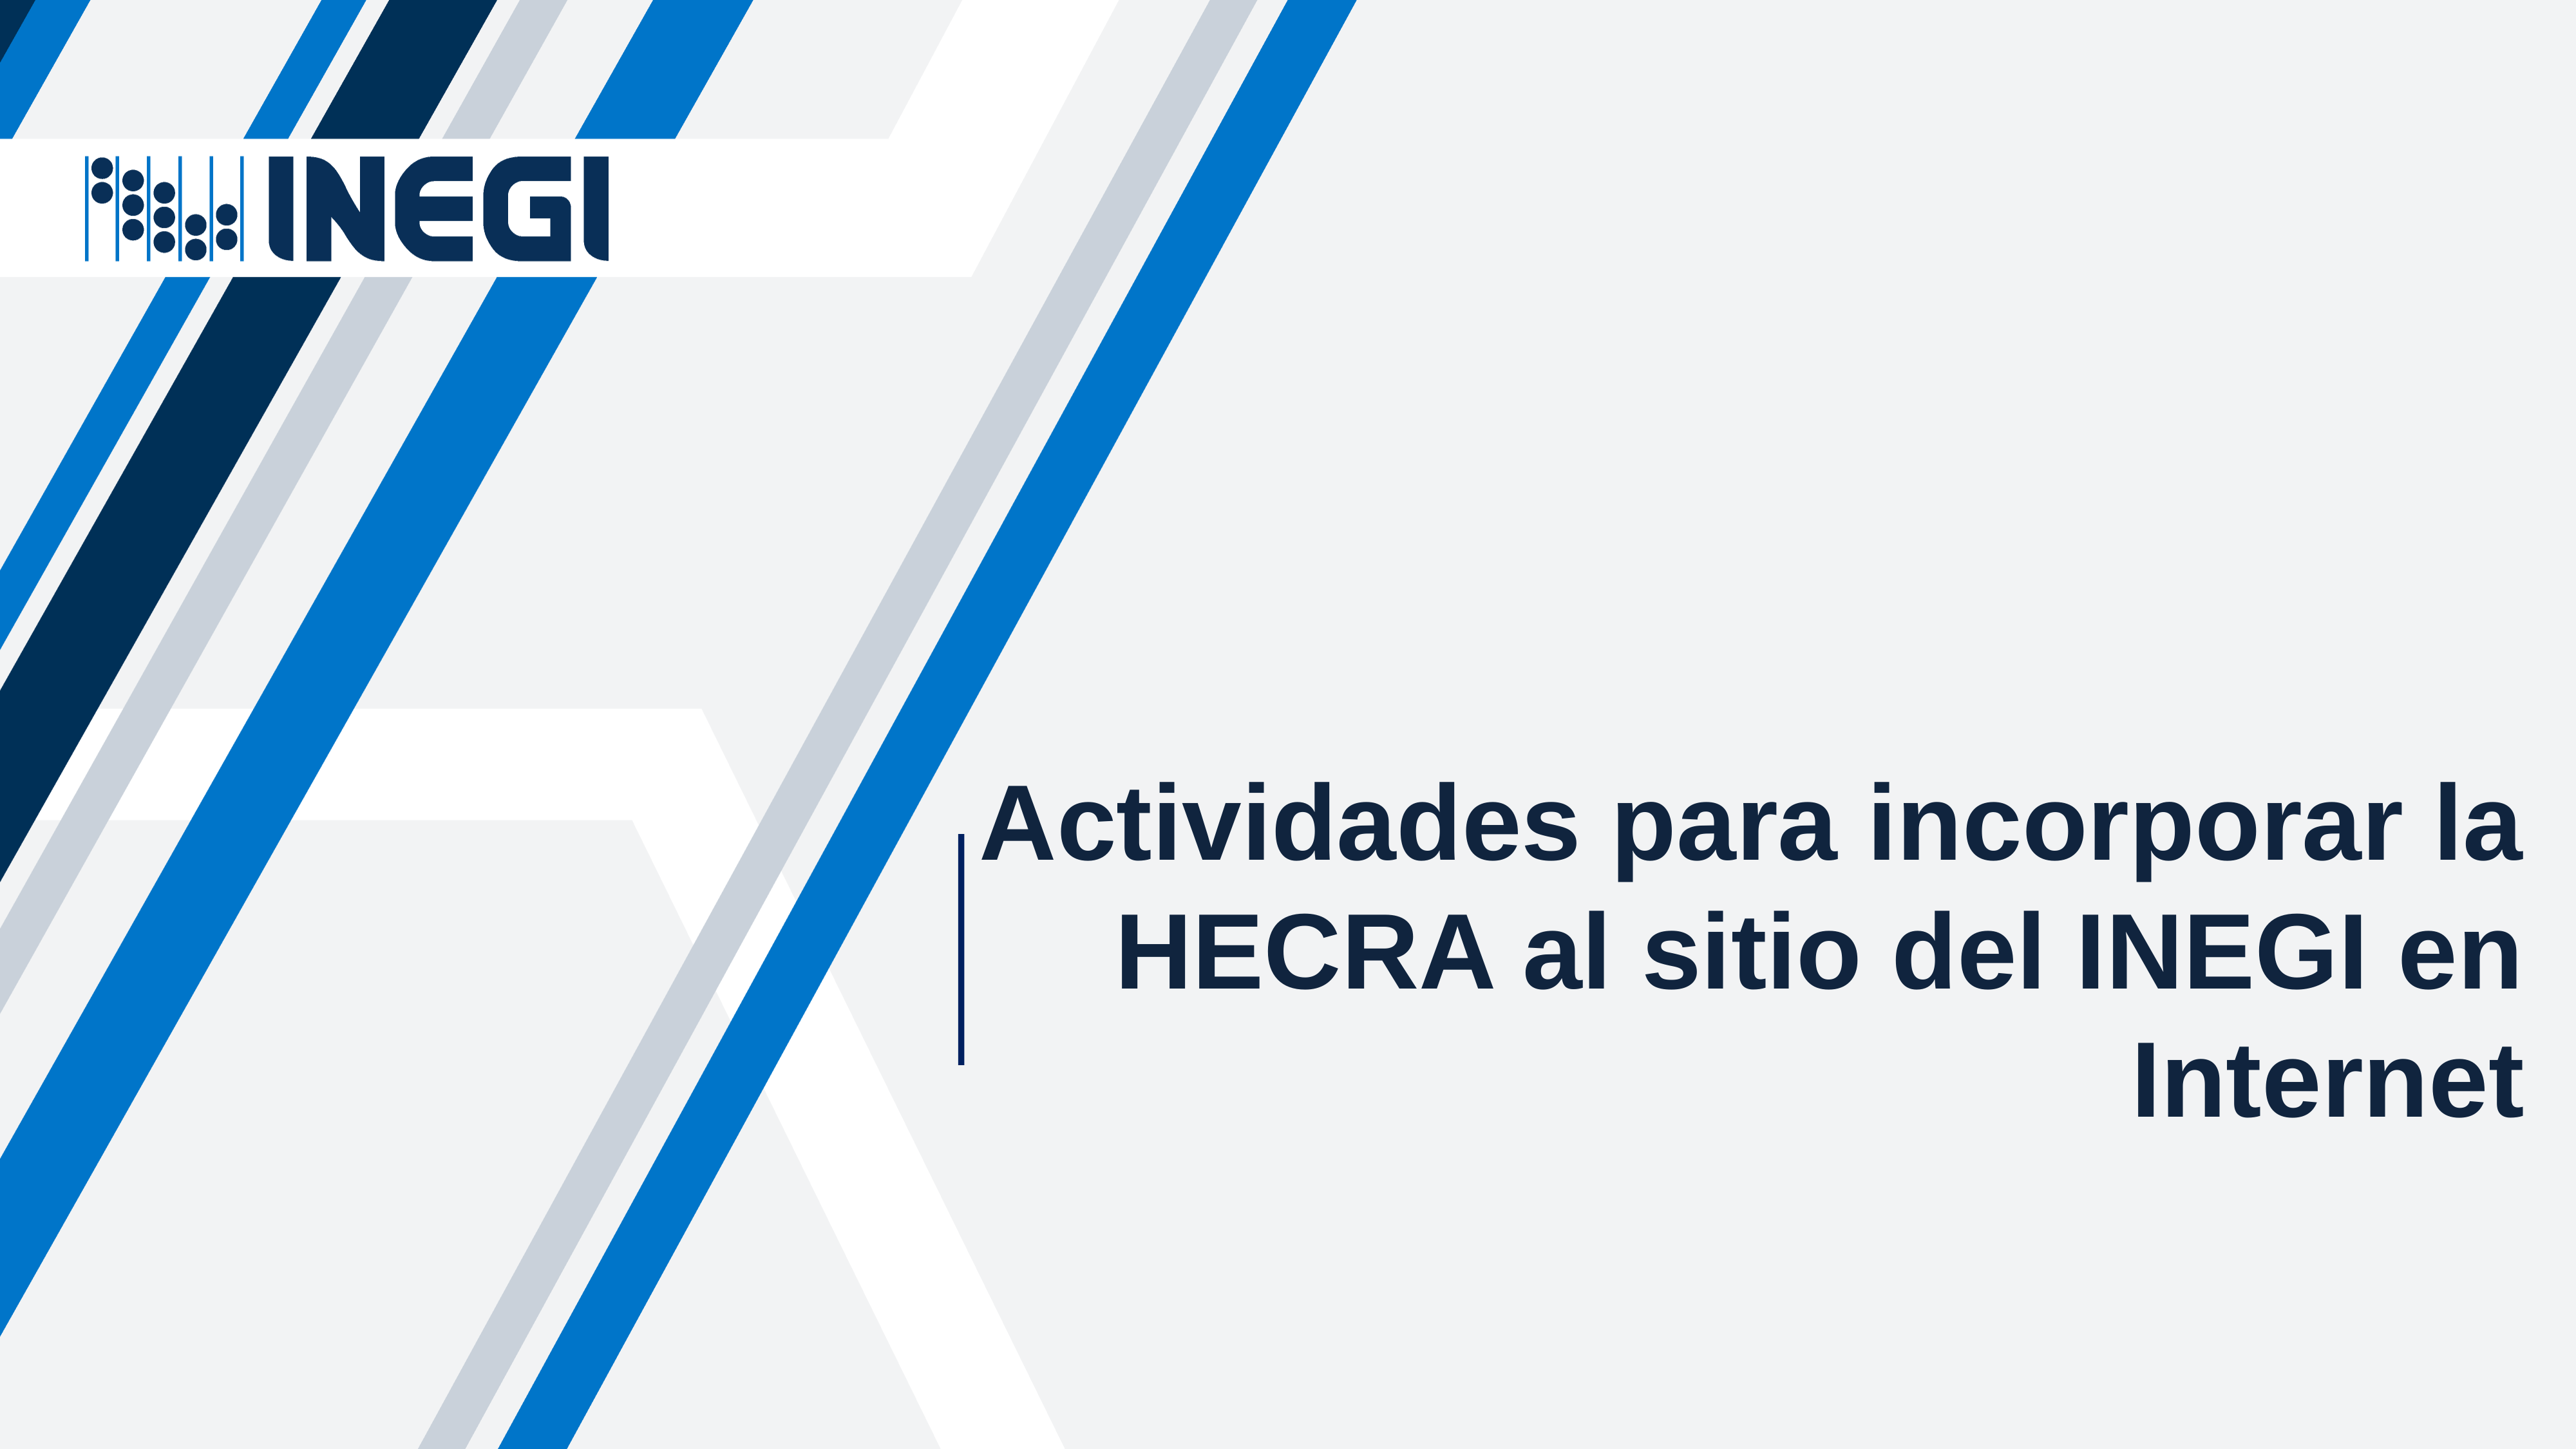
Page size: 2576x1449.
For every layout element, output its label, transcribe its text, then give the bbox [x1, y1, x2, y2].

picture [0, 0, 2576, 1449]
title Actividades para incorporar la HECRA al sitio del INEGI en Internet [878, 618, 2530, 1245]
